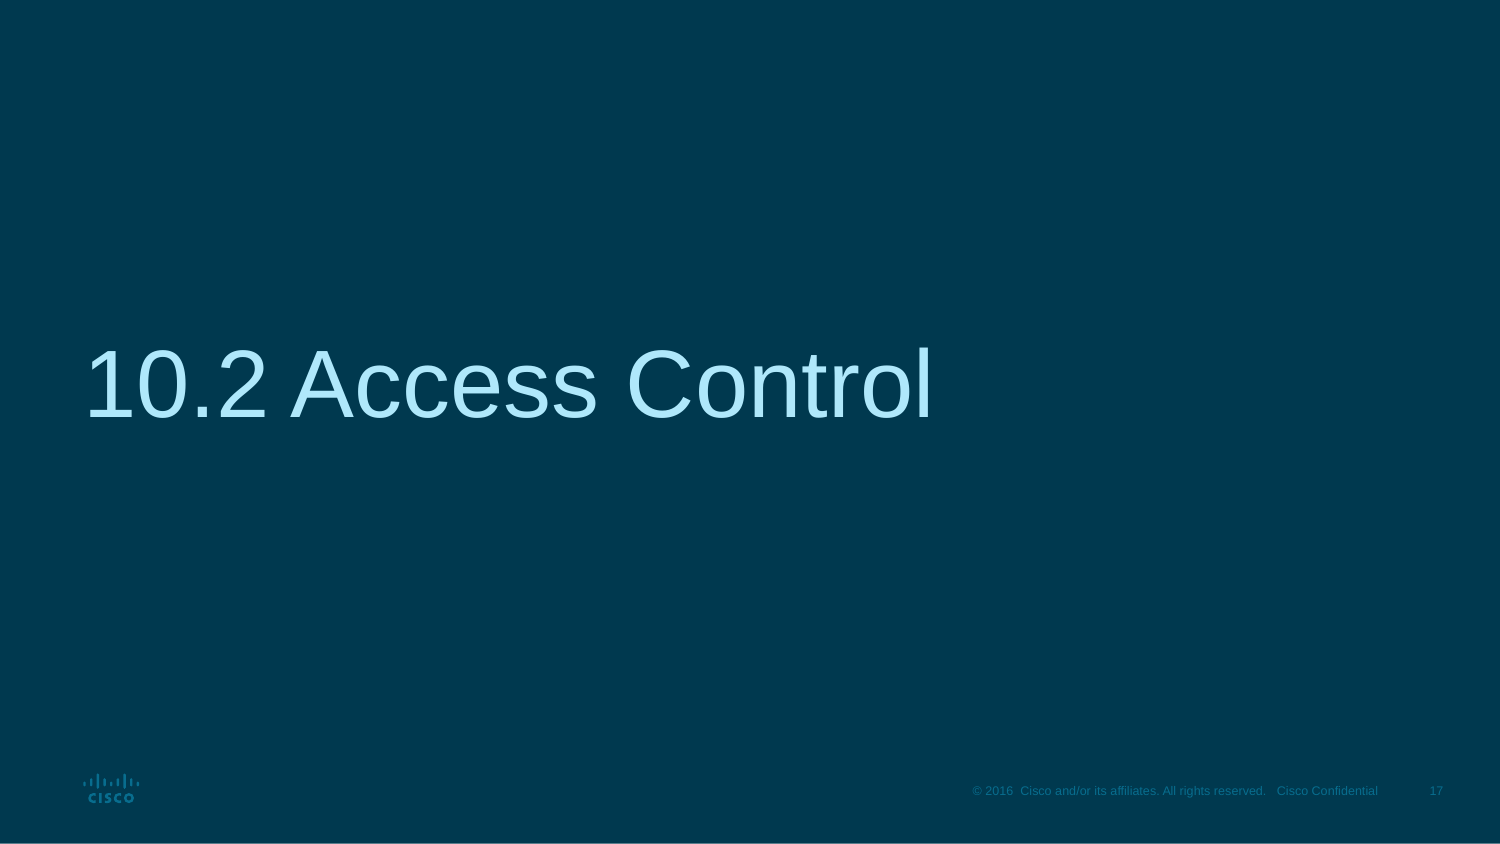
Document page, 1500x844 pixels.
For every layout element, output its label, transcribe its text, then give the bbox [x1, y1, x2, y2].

title 10.2 Access Control [68, 293, 1356, 446]
